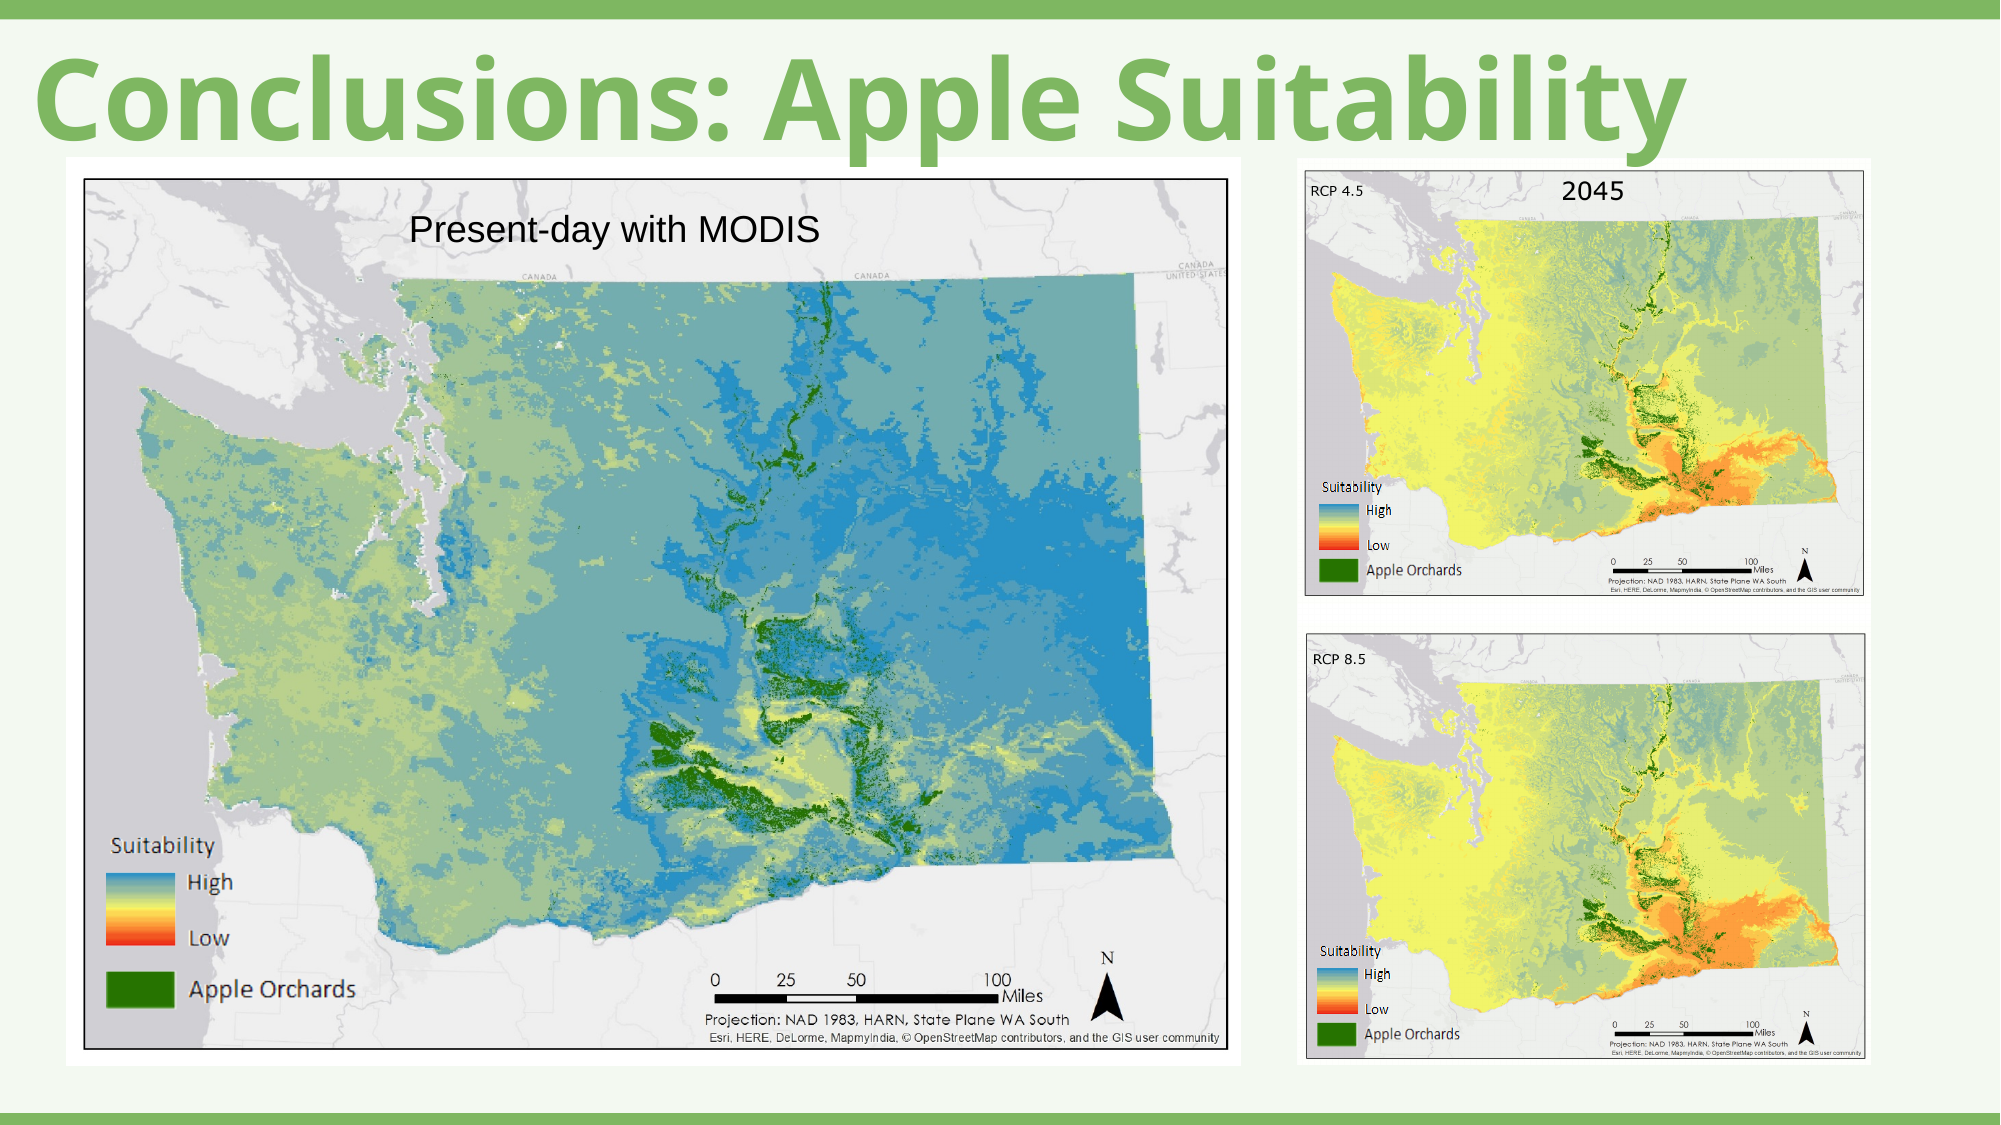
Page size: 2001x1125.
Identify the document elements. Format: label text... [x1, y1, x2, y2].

picture [65, 157, 1242, 1066]
picture [1297, 158, 1872, 1065]
list Conclusions: Apple Suitability [0, 20, 1817, 172]
